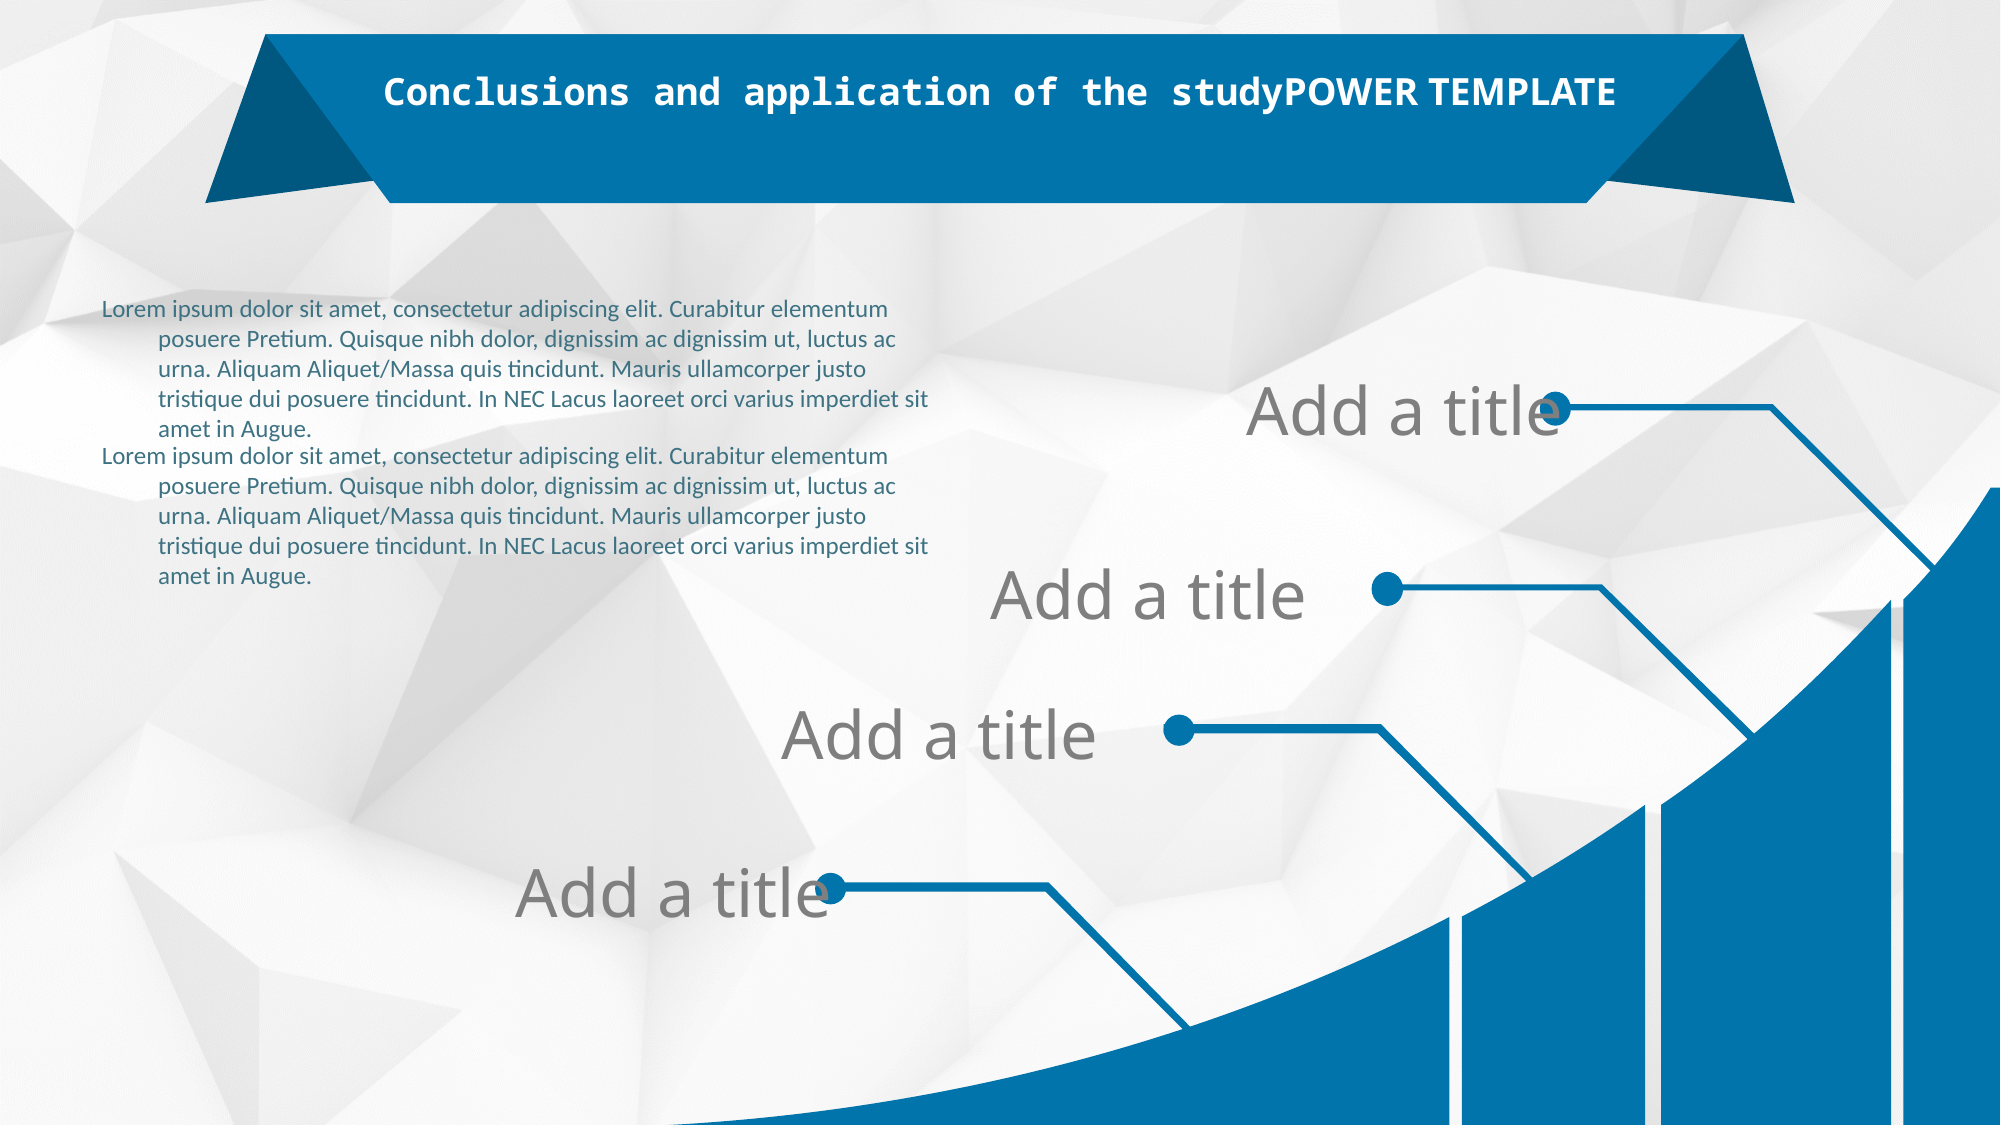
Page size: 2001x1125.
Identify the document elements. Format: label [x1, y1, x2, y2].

picture [0, 0, 2001, 1125]
text_box [204, 34, 1796, 204]
